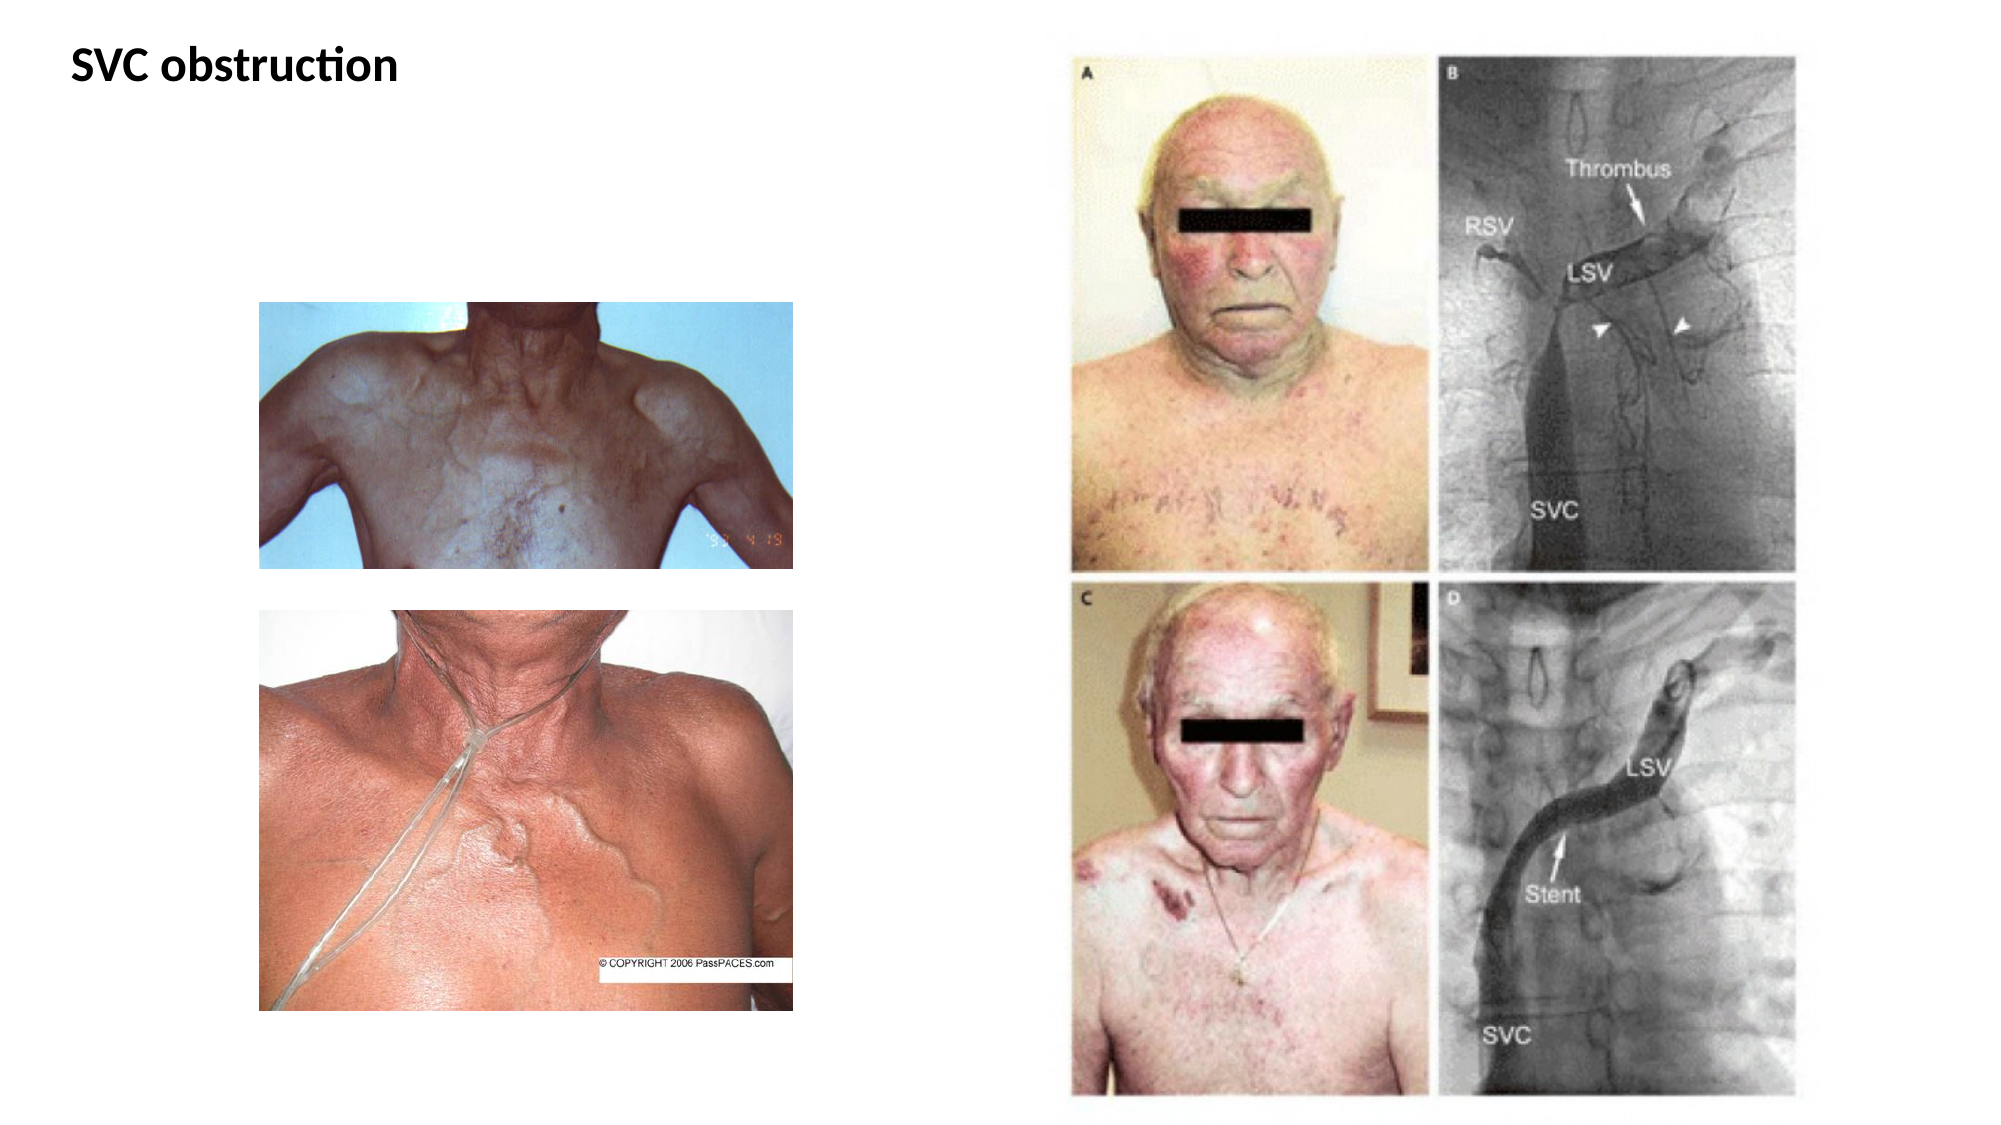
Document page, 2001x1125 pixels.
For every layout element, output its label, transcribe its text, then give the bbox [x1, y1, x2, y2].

picture [259, 610, 793, 1011]
picture [1045, 30, 1821, 1121]
picture [259, 302, 793, 569]
subtitle SVC obstruction [37, 31, 433, 303]
